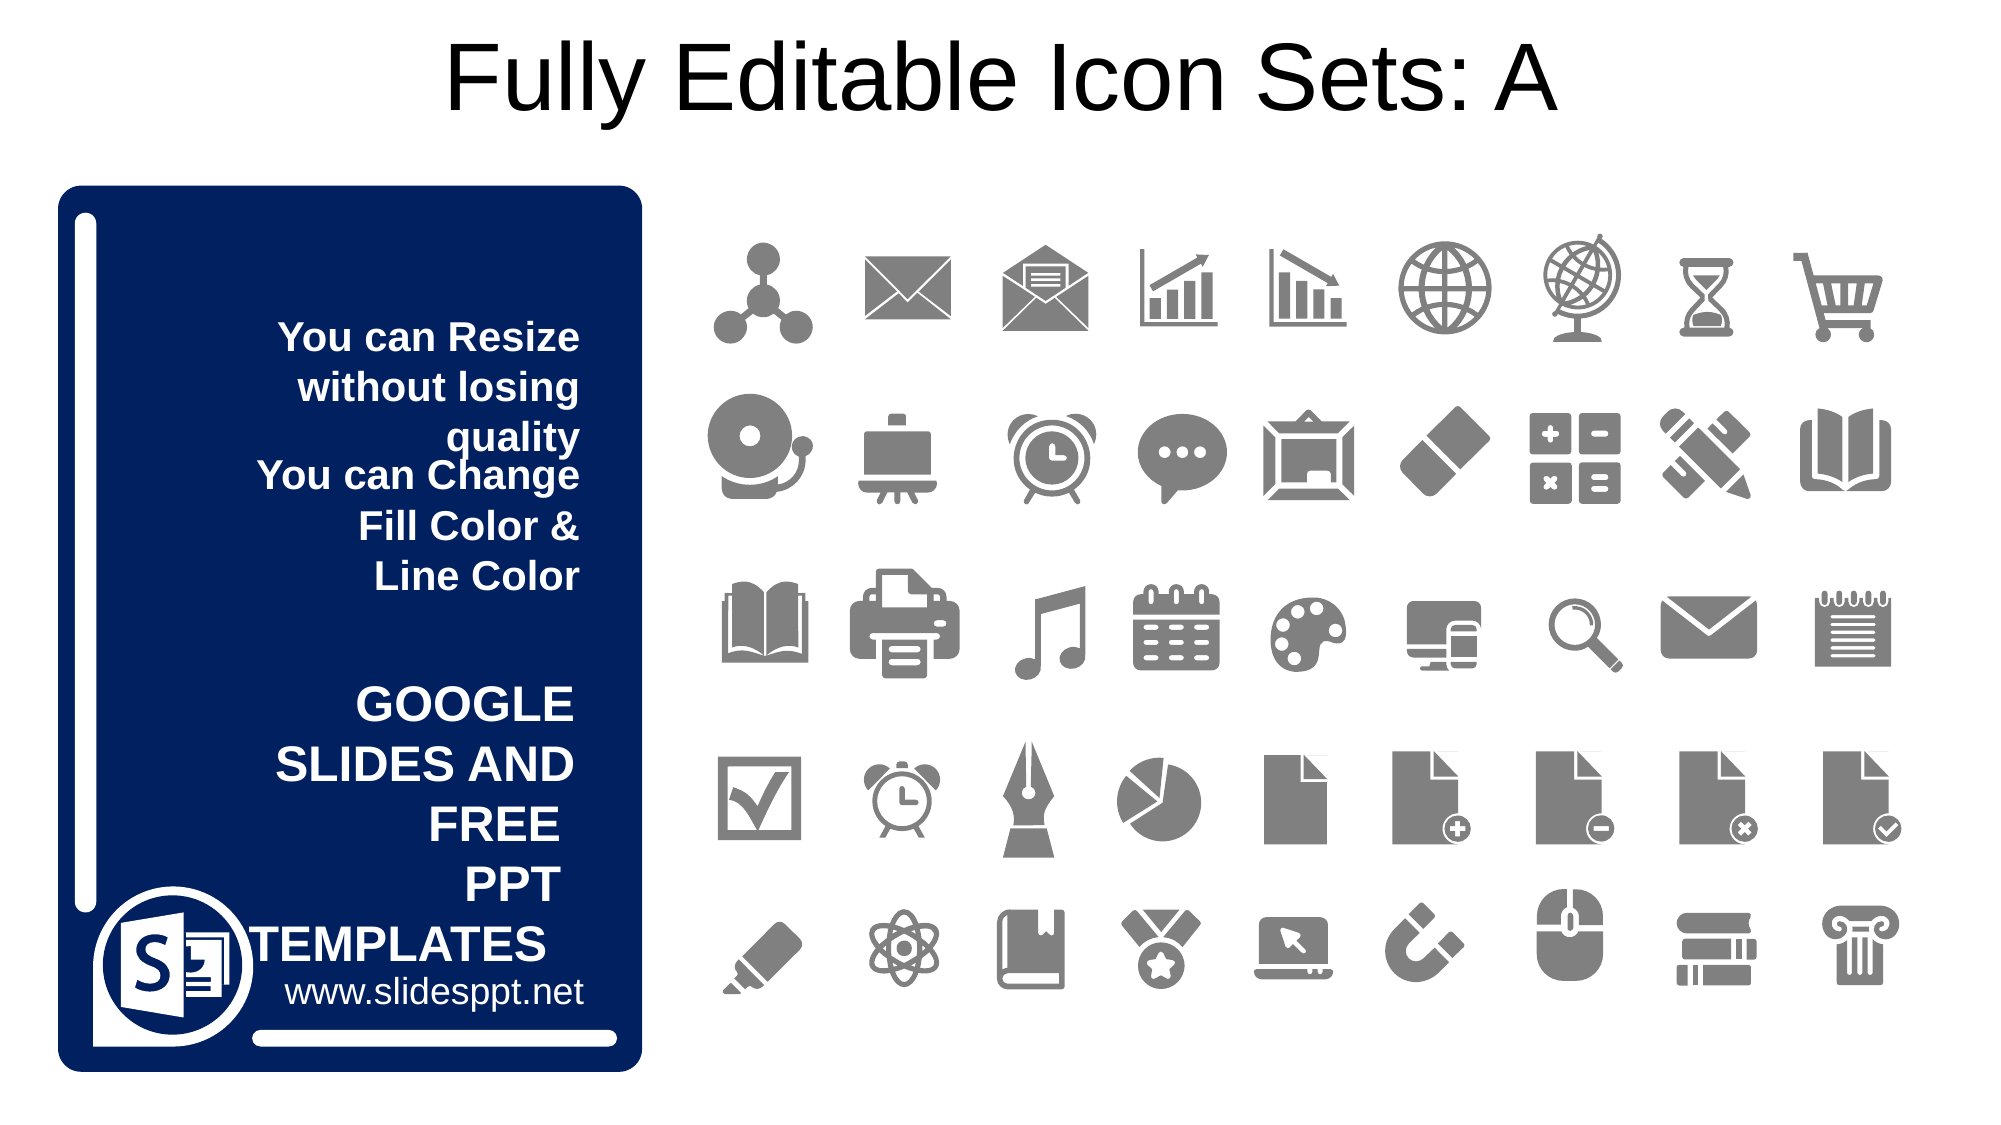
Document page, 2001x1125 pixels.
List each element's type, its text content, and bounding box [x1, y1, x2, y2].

text_box [1269, 249, 1347, 327]
text_box [1679, 258, 1734, 337]
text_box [1263, 409, 1355, 501]
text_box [1121, 909, 1202, 989]
text_box [1793, 252, 1883, 343]
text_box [1658, 408, 1752, 500]
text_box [1660, 596, 1758, 659]
text_box [996, 909, 1065, 990]
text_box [1133, 584, 1220, 671]
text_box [867, 909, 945, 988]
text_box [1129, 757, 1164, 799]
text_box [1536, 888, 1604, 981]
text_box [1543, 233, 1622, 342]
text_box [1270, 597, 1347, 672]
text_box [1140, 249, 1218, 327]
text_box [1823, 751, 1902, 845]
text_box [896, 761, 908, 769]
text_box [1002, 828, 1055, 858]
text_box [717, 756, 802, 841]
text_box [1800, 408, 1891, 492]
text_box [1814, 590, 1892, 667]
text_box [863, 764, 941, 838]
text_box [1535, 751, 1615, 845]
text_box [1015, 586, 1086, 680]
text_box [1002, 741, 1055, 826]
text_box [1676, 912, 1757, 986]
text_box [1821, 905, 1900, 986]
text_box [721, 921, 803, 995]
text_box [1130, 764, 1202, 842]
text_box [1117, 775, 1158, 823]
text_box [1392, 751, 1471, 845]
text_box [1137, 413, 1227, 505]
text_box [713, 242, 813, 344]
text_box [1399, 405, 1491, 497]
text_box [1679, 751, 1758, 845]
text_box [1253, 917, 1334, 980]
text_box [865, 256, 951, 320]
text_box [1303, 754, 1328, 780]
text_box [999, 413, 1105, 505]
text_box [1529, 413, 1621, 504]
text_box [1264, 755, 1327, 845]
text_box [1548, 598, 1623, 673]
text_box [858, 413, 938, 505]
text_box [707, 393, 814, 499]
text_box [1002, 244, 1089, 331]
text_box [1398, 241, 1492, 335]
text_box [849, 568, 960, 679]
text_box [1383, 902, 1465, 983]
text_box [721, 581, 809, 663]
list Fully Editable Icon Sets: A [53, 20, 1952, 140]
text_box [1406, 601, 1482, 671]
